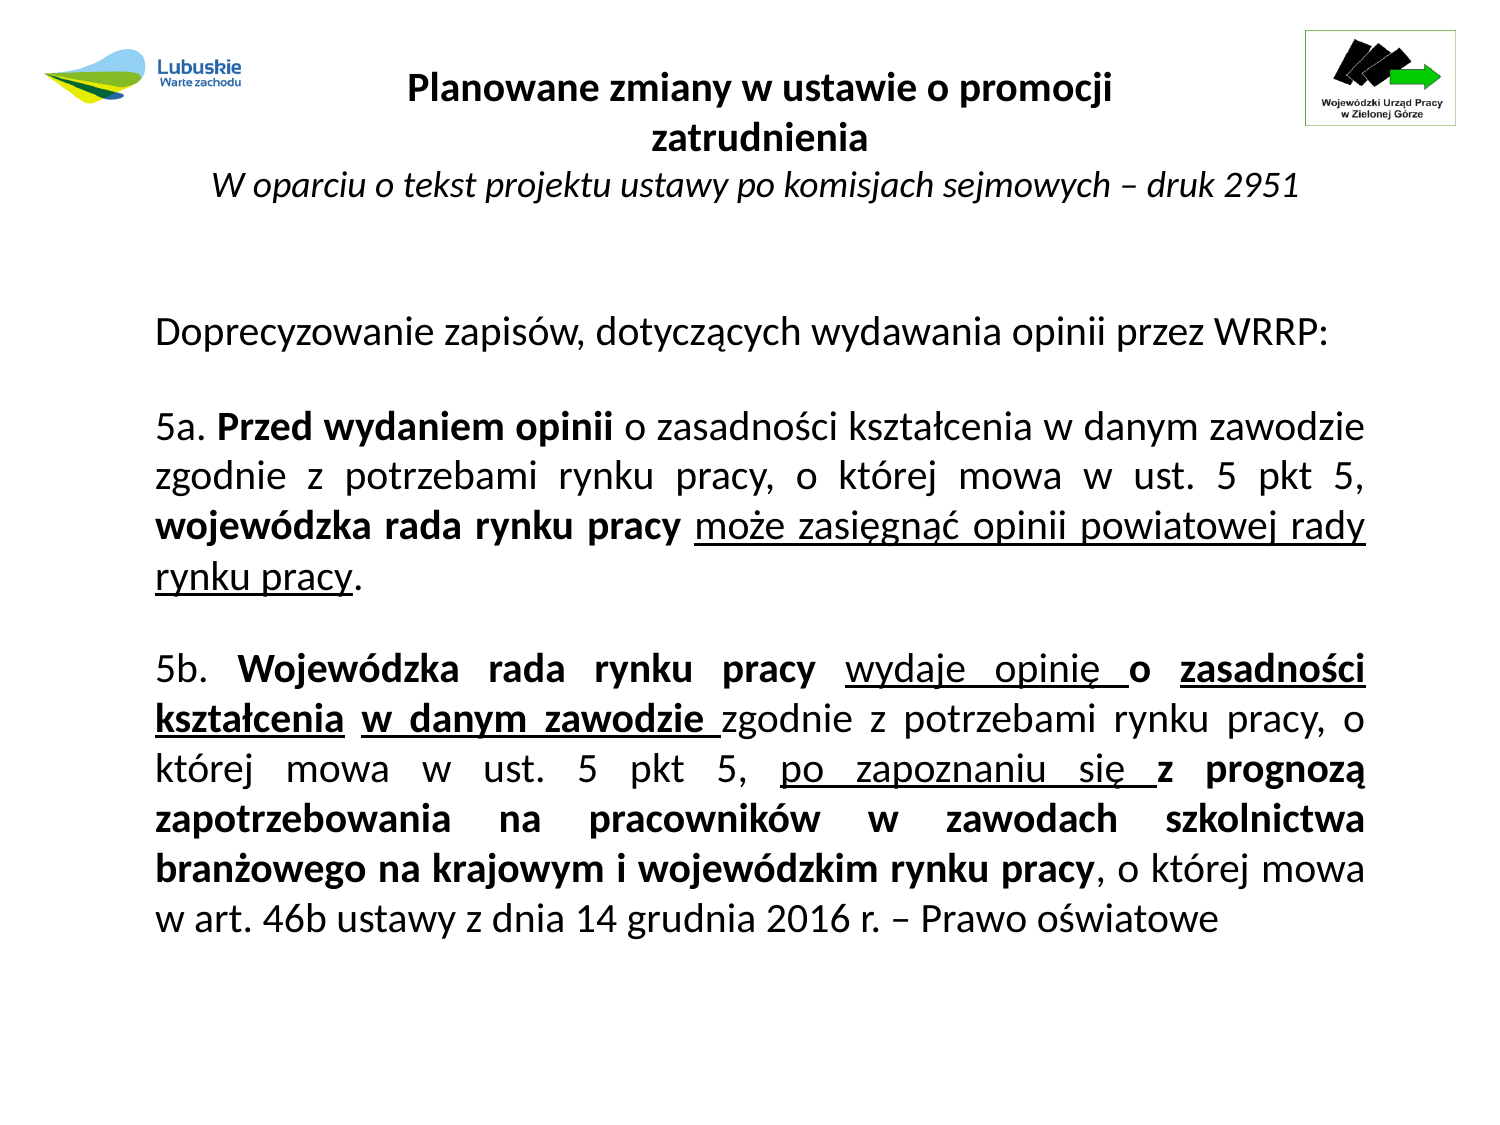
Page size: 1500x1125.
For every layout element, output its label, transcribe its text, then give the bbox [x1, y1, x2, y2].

text_box 5b. Wojewódzka rada rynku pracy wydaje opinię o zasadności kształcenia w danym zawodzie zgodnie z potrzebami rynku pracy, o której mowa w ust. 5 pkt 5, po zapoznaniu się z prognozą zapotrzebowania na pracowników w zawodach szkolnictwa branżowego na krajowym i wojewódzkim rynku pracy, o której mowa w art. 46b ustawy z dnia 14 grudnia 2016 r. – Prawo oświatowe [140, 633, 1381, 949]
picture [29, 30, 266, 124]
text_box Planowane zmiany w ustawie o promocji zatrudnienia [281, 51, 1239, 152]
text_box 5a. Przed wydaniem opinii o zasadności kształcenia w danym zawodzie zgodnie z potrzebami rynku pracy, o której mowa w ust. 5 pkt 5, wojewódzka rada rynku pracy może zasięgnąć opinii powiatowej rady rynku pracy. [140, 390, 1381, 606]
picture [1304, 30, 1456, 126]
text_box Doprecyzowanie zapisów, dotyczących wydawania opinii przez WRRP: [140, 296, 1381, 362]
text_box W oparciu o tekst projektu ustawy po komisjach sejmowych – druk 2951 [135, 152, 1376, 212]
